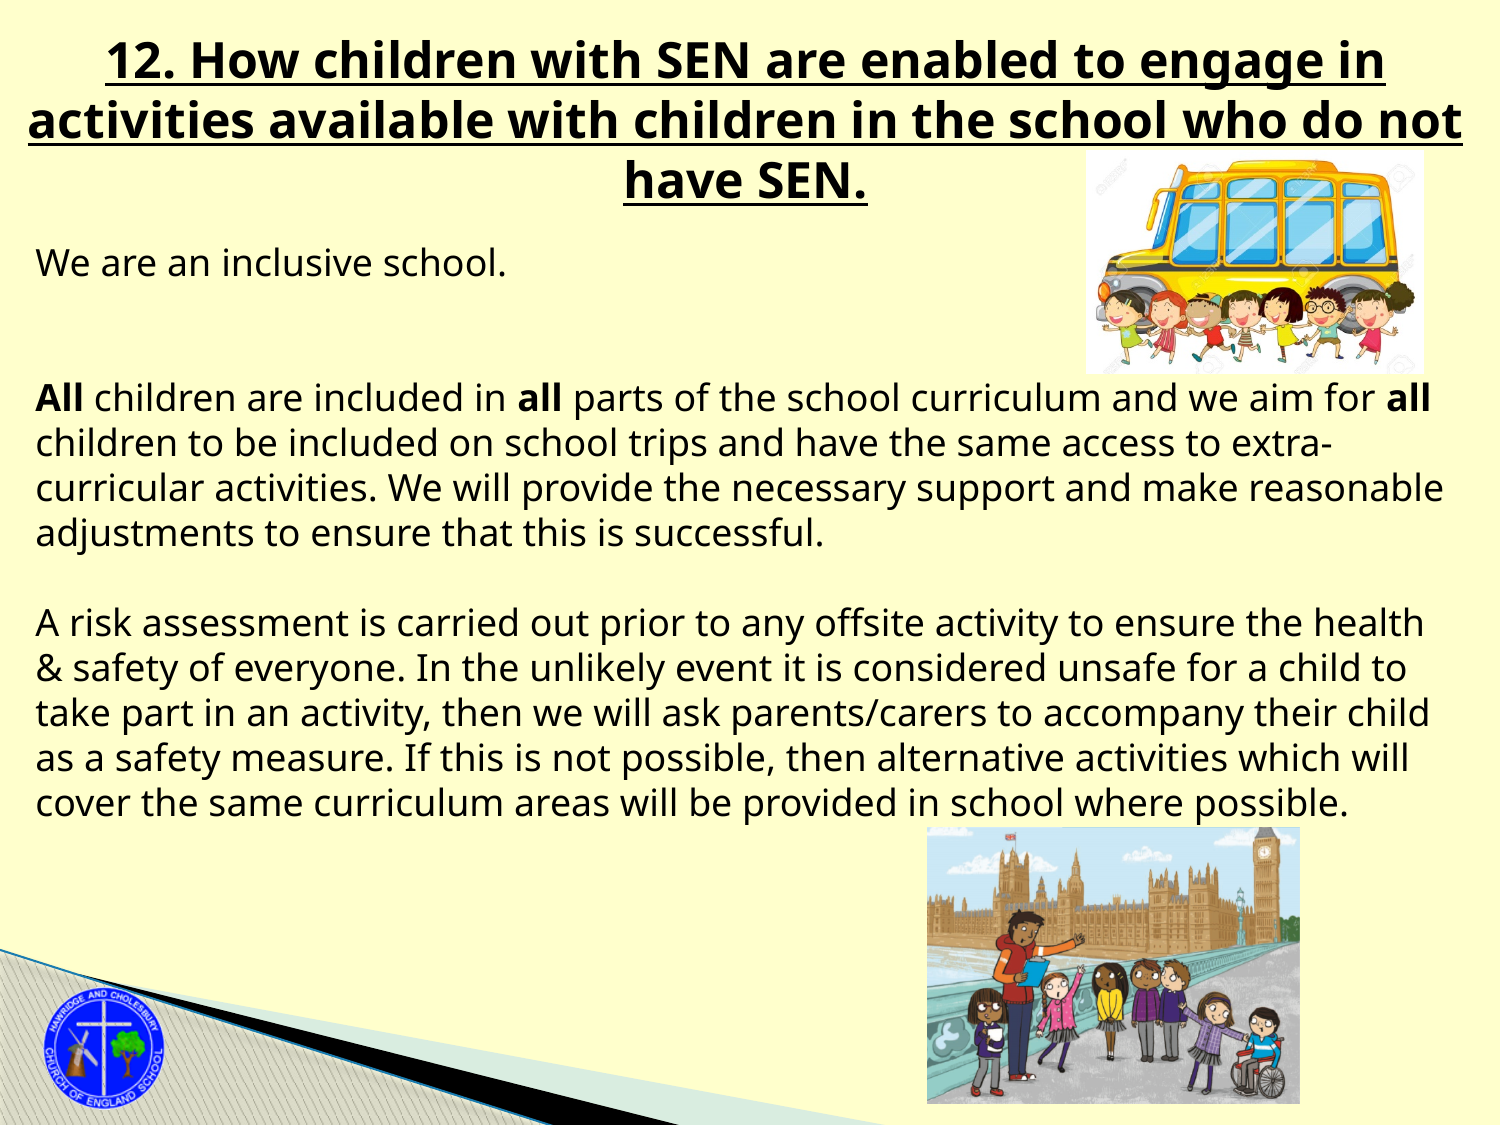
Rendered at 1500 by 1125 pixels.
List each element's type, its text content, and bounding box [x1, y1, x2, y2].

text_box We are an inclusive school. All children are included in all parts of the school curriculum and we aim for all children to be included on school trips and have the same access to extra-curricular activities. We will provide the necessary support and make reasonable adjustments to ensure that this is successful. A risk assessment is carried out prior to any offsite activity to ensure the health & safety of everyone. In the unlikely event it is considered unsafe for a child to take part in an activity, then we will ask parents/carers to accompany their child as a safety measure. If this is not possible, then alternative activities which will cover the same curriculum areas will be provided in school where possible. [20, 231, 1471, 832]
picture [1085, 149, 1424, 375]
picture [926, 827, 1301, 1105]
text_box 12. How children with SEN are enabled to engage in activities available with children in the school who do not have SEN. [5, 21, 1486, 277]
picture [42, 987, 166, 1110]
